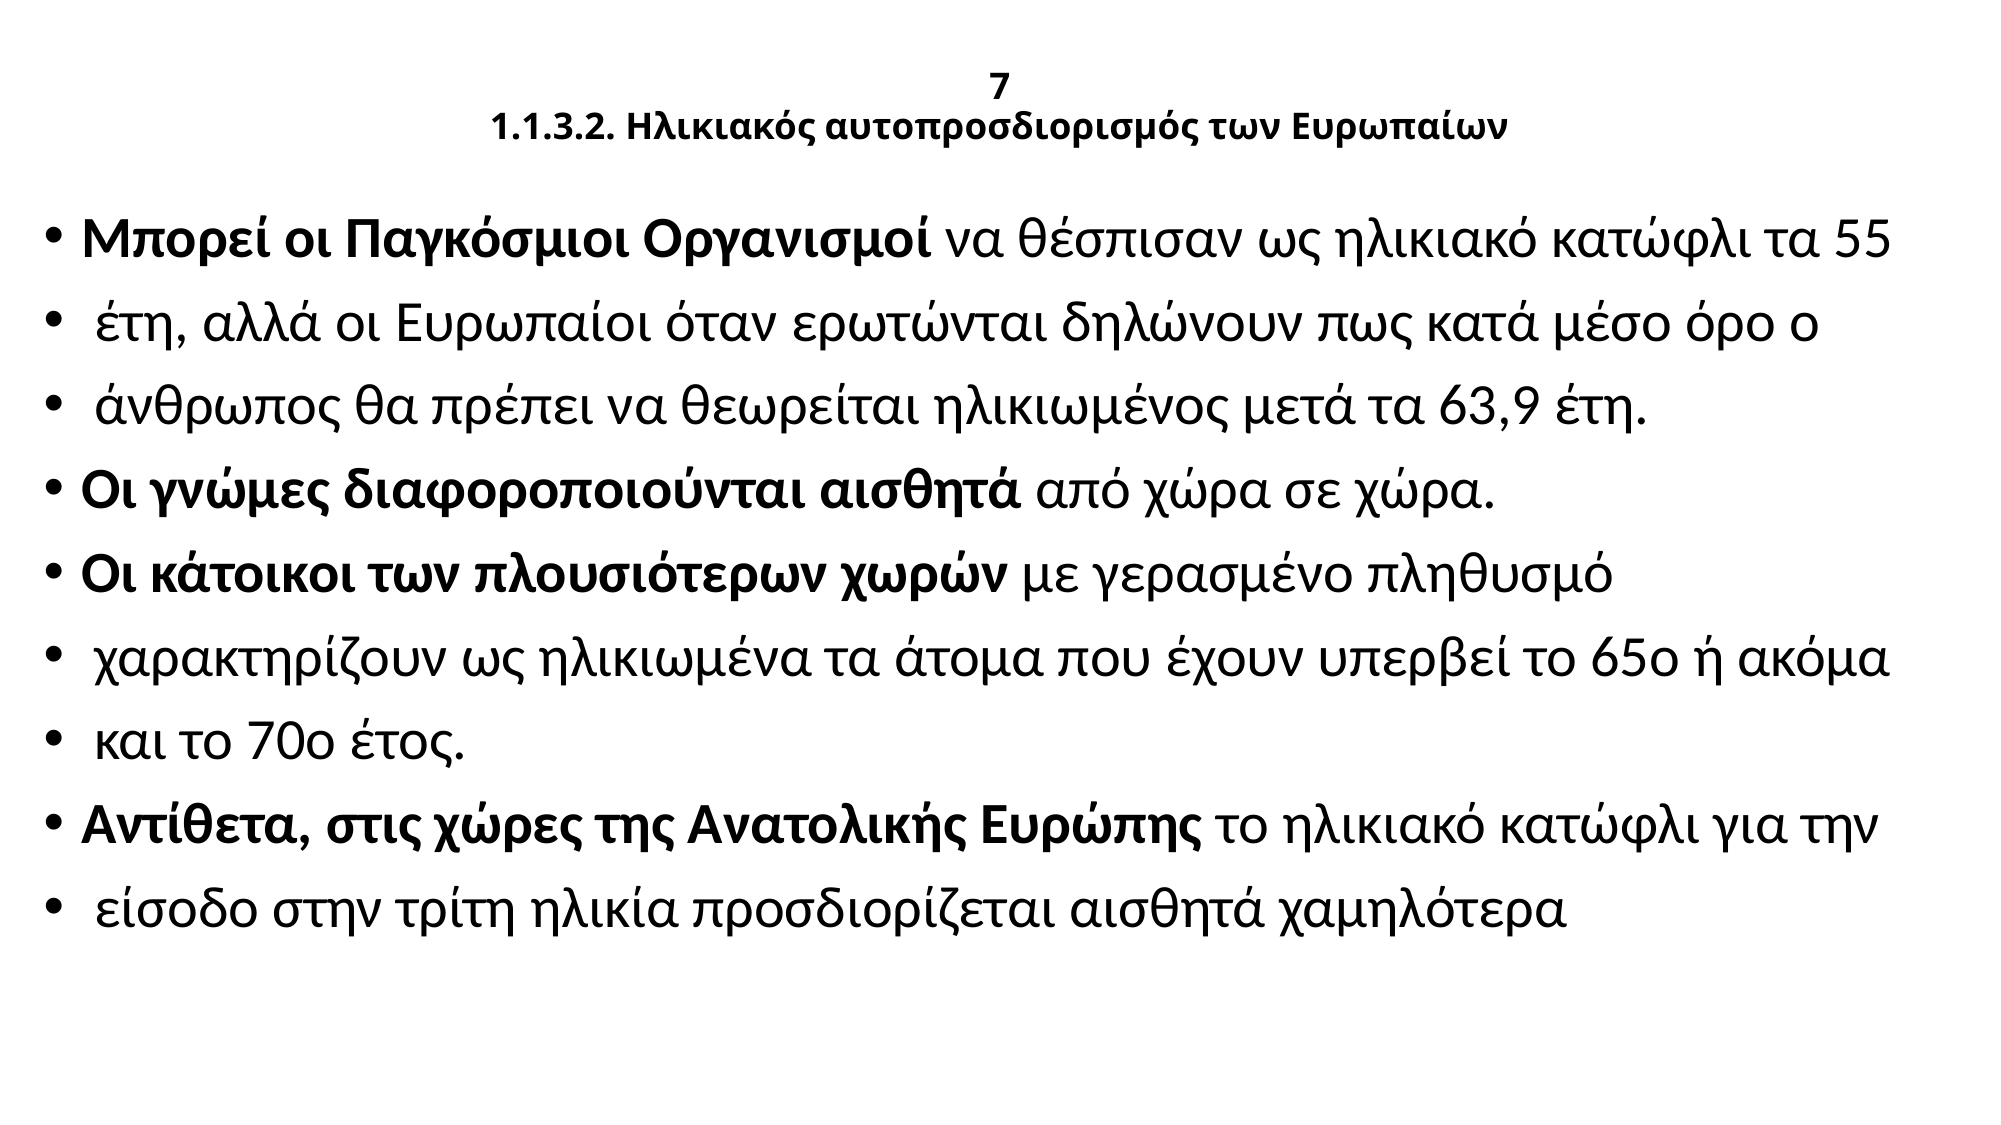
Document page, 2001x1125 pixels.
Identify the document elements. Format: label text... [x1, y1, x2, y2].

list Μπορεί οι Παγκόσμιοι Οργανισμοί να θέσπισαν ως ηλικιακό κατώφλι τα 55 έτη, αλλά οι Ευρωπαίοι όταν ερωτώνται δηλώνουν πως κατά μέσο όρο ο άνθρωπος θα πρέπει να θεωρείται ηλικιωμένος μετά τα 63,9 έτη. Οι γνώμες διαφοροποιούνται αισθητά από χώρα σε χώρα. Οι κάτοικοι των πλουσιότερων χωρών με γερασμένο πληθυσμό χαρακτηρίζουν ως ηλικιωμένα τα άτομα που έχουν υπερβεί το 65ο ή ακόμα και το 70ο έτος. Αντίθετα, στις χώρες της Ανατολικής Ευρώπης το ηλικιακό κατώφλι για την είσοδο στην τρίτη ηλικία προσδιορίζεται αισθητά χαμηλότερα [28, 199, 1969, 1096]
title 7 1.1.3.2. Ηλικιακός αυτοπροσδιορισμός των Ευρωπαίων [137, 59, 1863, 199]
